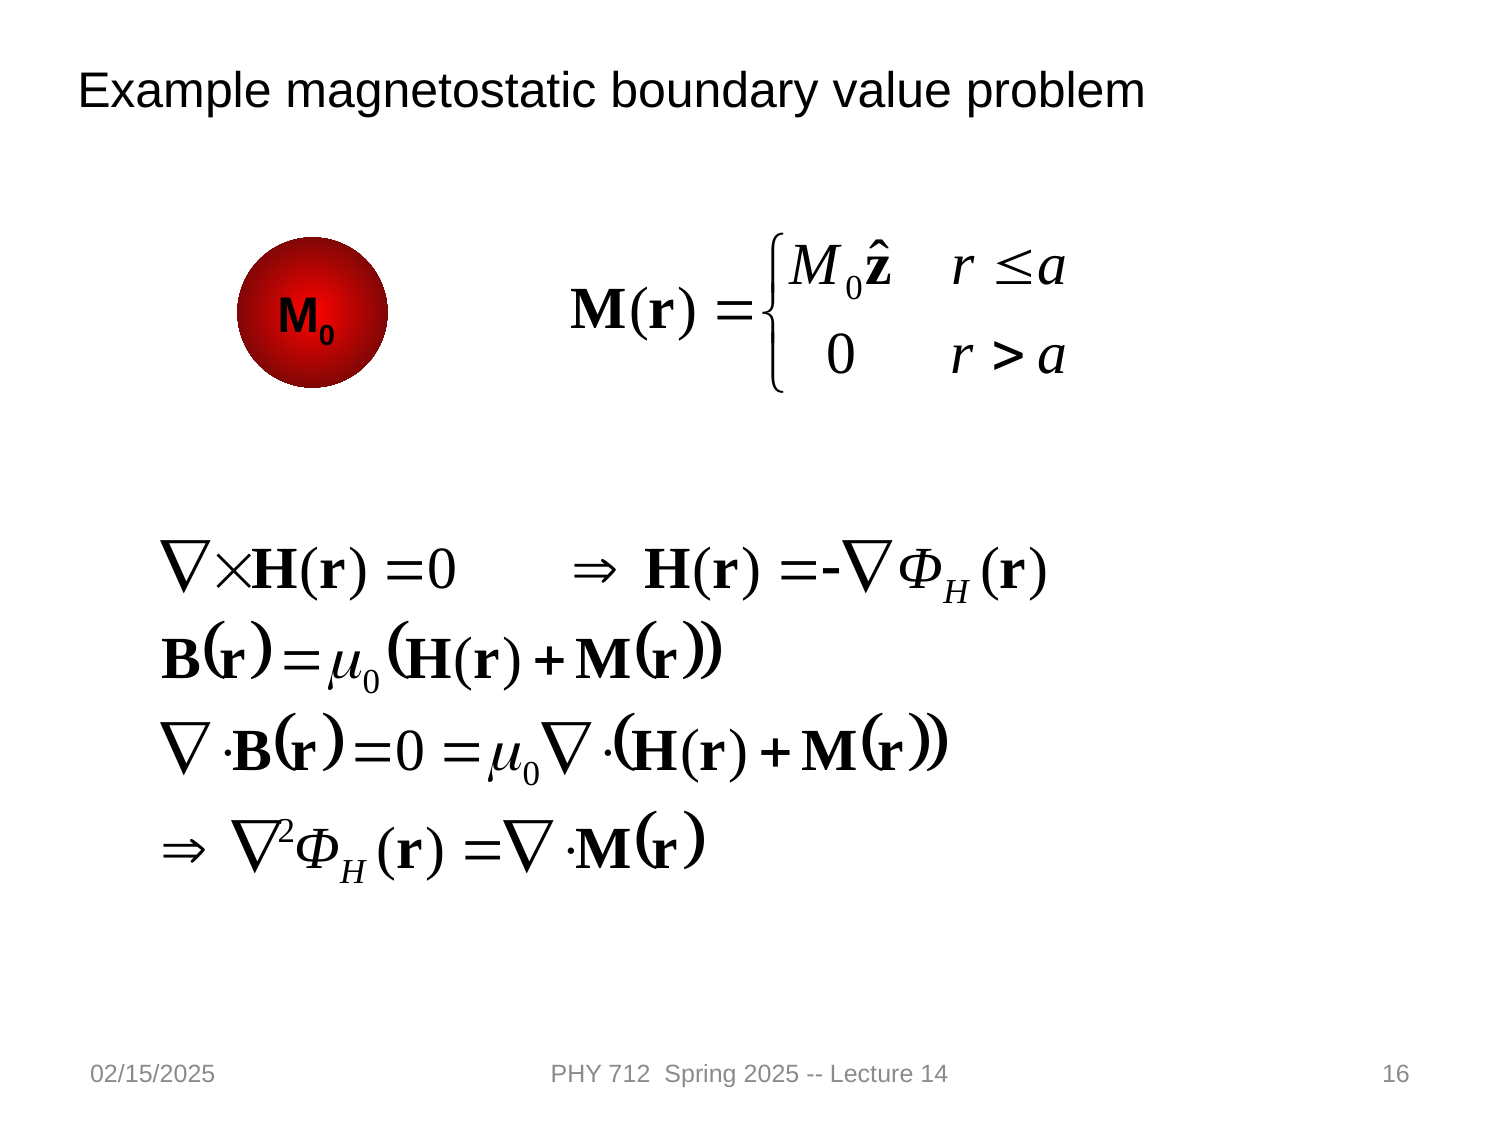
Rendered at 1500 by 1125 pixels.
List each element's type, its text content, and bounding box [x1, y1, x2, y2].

text_box Example magnetostatic boundary value problem [62, 49, 1438, 125]
slide_number 16 [1074, 1042, 1425, 1103]
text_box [153, 528, 1061, 898]
text_box M0 [262, 275, 513, 359]
footer PHY 712 Spring 2025 -- Lecture 14 [512, 1042, 988, 1103]
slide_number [75, 1042, 425, 1103]
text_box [562, 223, 1081, 404]
text_box [235, 235, 380, 390]
